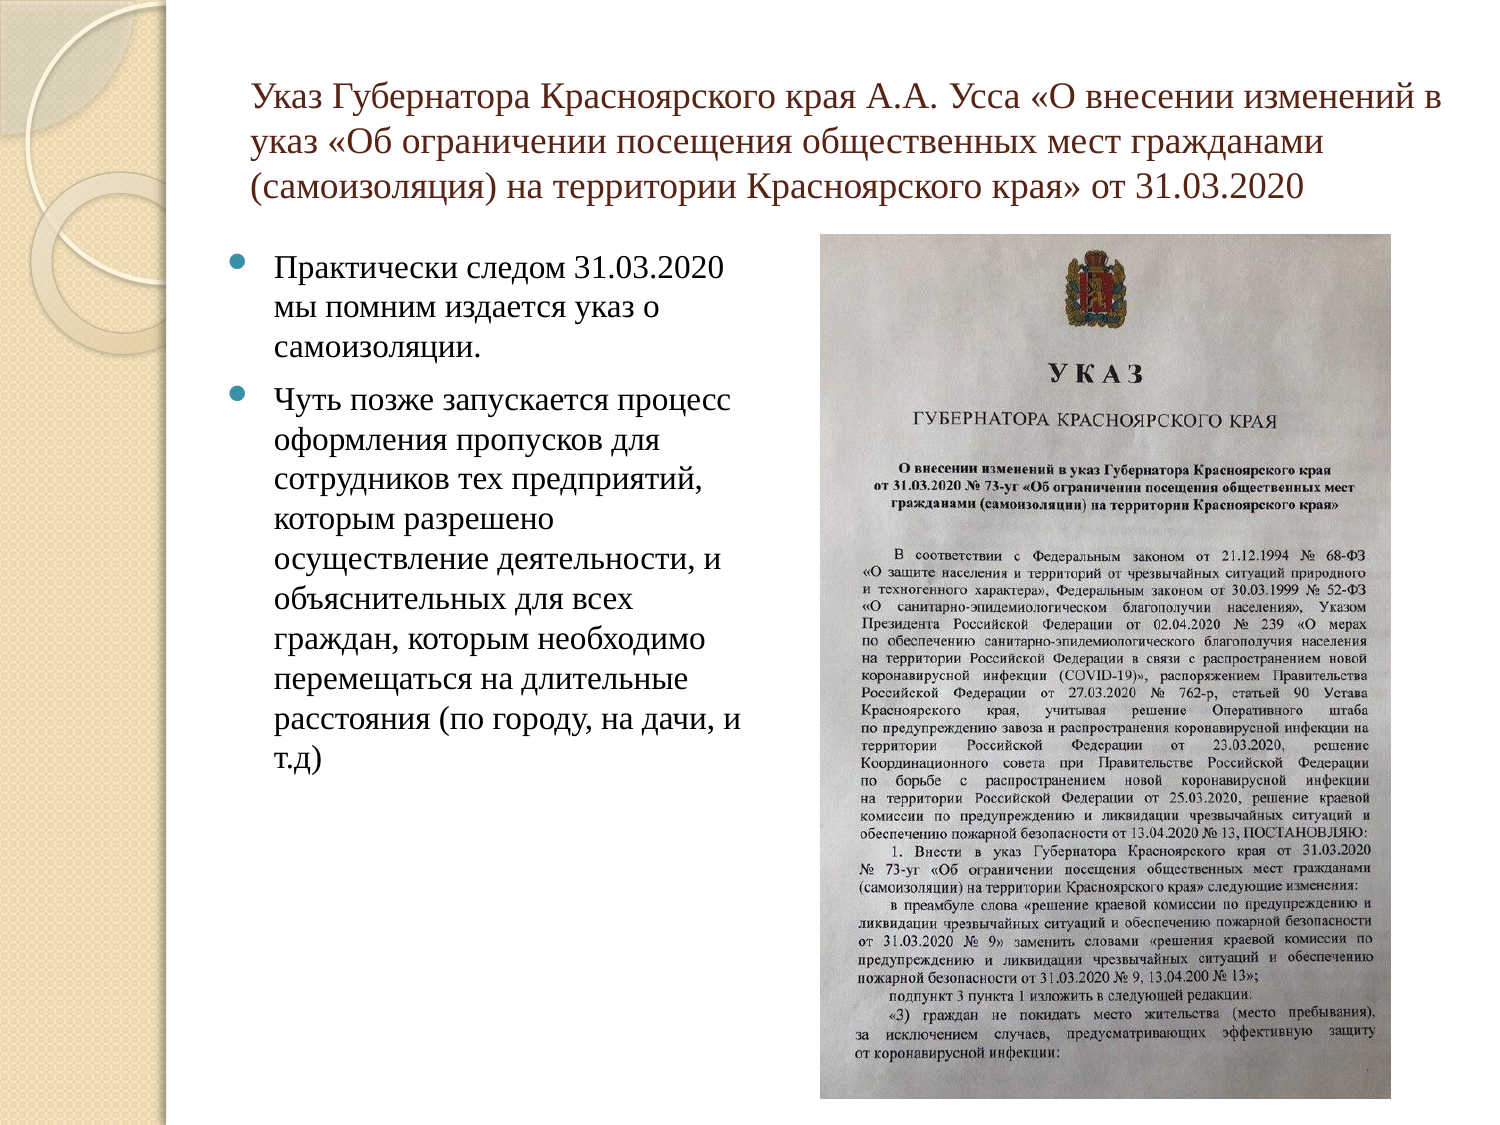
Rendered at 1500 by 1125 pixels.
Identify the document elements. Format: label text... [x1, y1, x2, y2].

picture [820, 234, 1391, 1100]
title Указ Губернатора Красноярского края А.А. Усса «О внесении изменений в указ «Об ограничении посещения общественных мест гражданами (самоизоляция) на территории Красноярского края» от 31.03.2020 [235, 45, 1466, 233]
list Практически следом 31.03.2020 мы помним издается указ о самоизоляции. Чуть позже запускается процесс оформления пропусков для сотрудников тех предприятий, которым разрешено осуществление деятельности, и объяснительных для всех граждан, которым необходимо перемещаться на длительные расстояния (по городу, на дачи, и т.д) [199, 237, 774, 1025]
